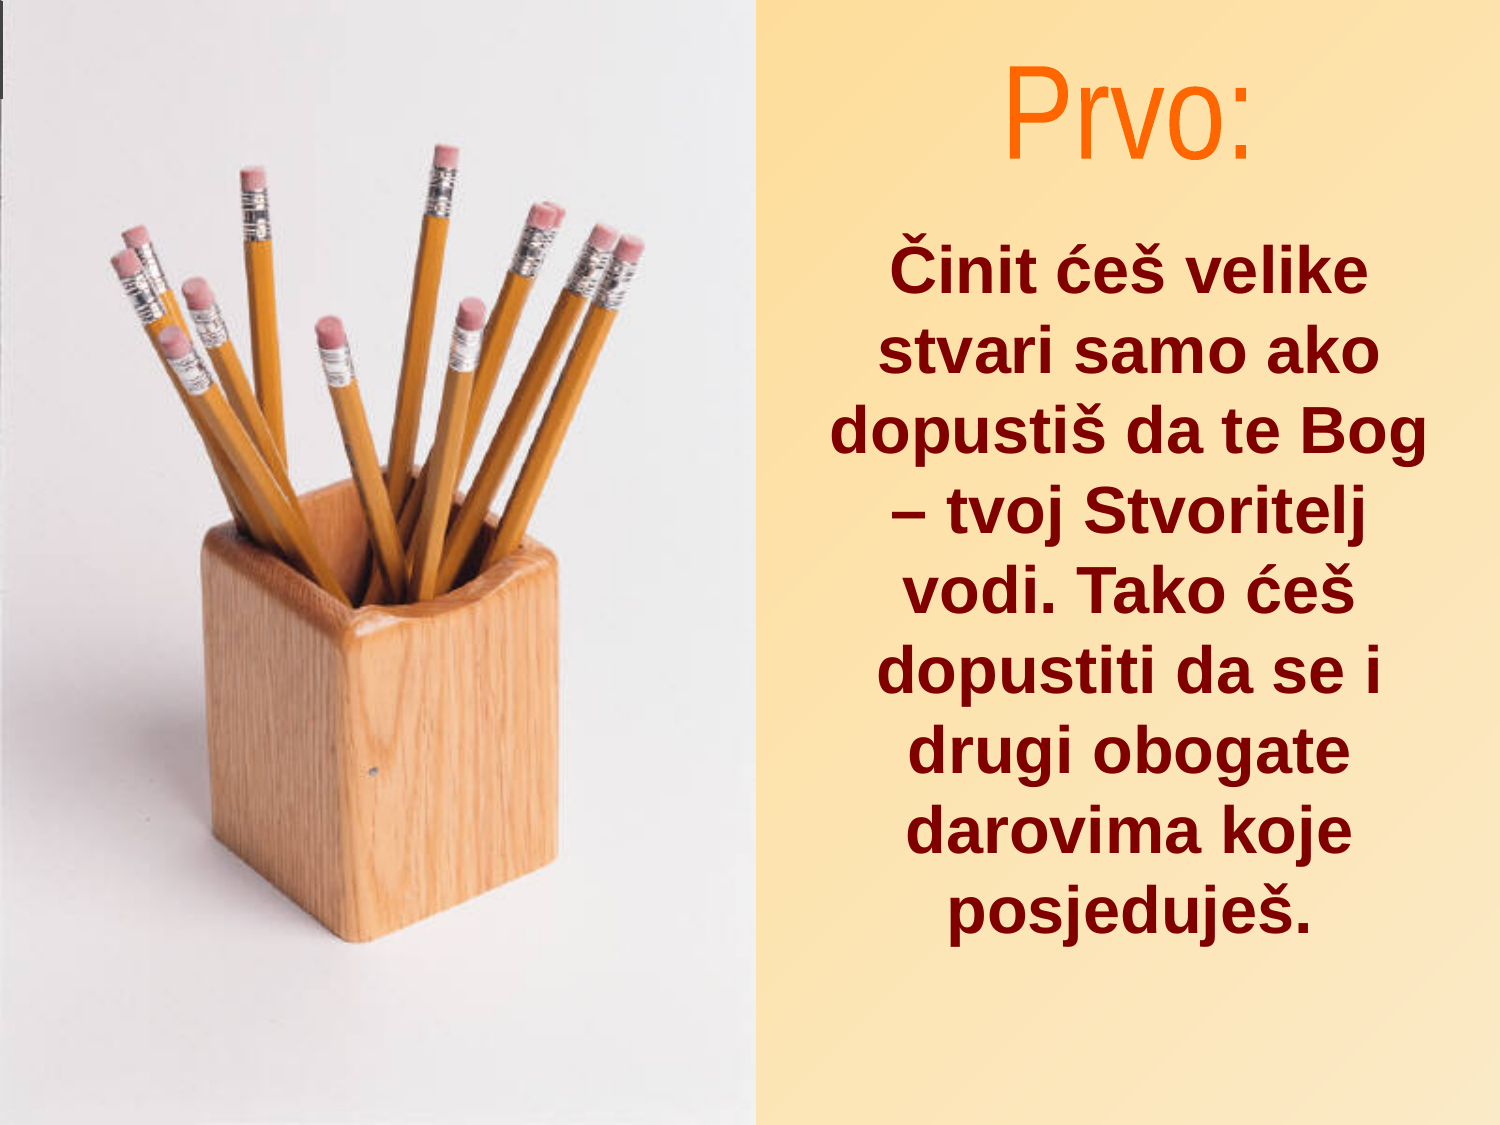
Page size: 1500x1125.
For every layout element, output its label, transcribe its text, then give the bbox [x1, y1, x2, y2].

picture [0, 0, 757, 1125]
text_box Činit ćeš velike stvari samo ako dopustiš da te Bog – tvoj Stvoritelj vodi. Tako ćeš dopustiti da se i drugi obogate darovima koje posjeduješ. [812, 219, 1447, 955]
